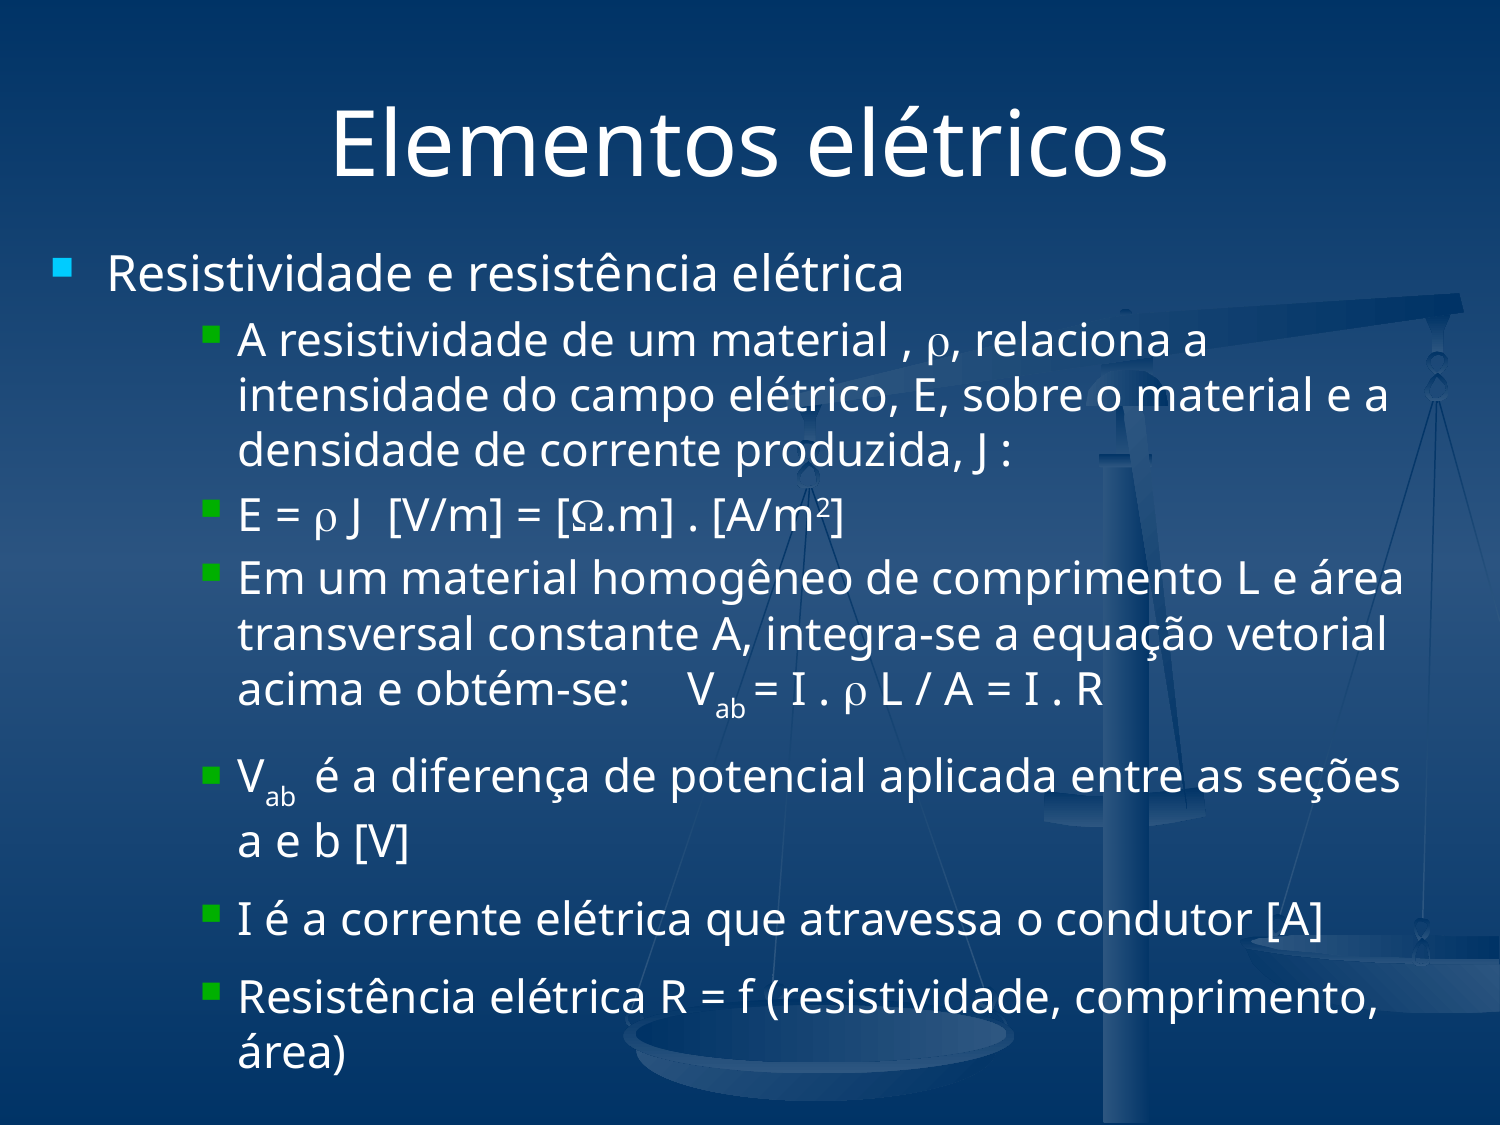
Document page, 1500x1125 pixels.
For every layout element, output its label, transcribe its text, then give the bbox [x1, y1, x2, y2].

title Elementos elétricos [74, 45, 1426, 234]
list Resistividade e resistência elétrica A resistividade de um material , , relaciona a intensidade do campo elétrico, E, sobre o material e a densidade de corrente produzida, J : E =  J [V/m] = [.m] . [A/m2] Em um material homogêneo de comprimento L e área transversal constante A, integra-se a equação vetorial acima e obtém-se: Vab = I .  L / A = I . R Vab é a diferença de potencial aplicada entre as seções a e b [V] I é a corrente elétrica que atravessa o condutor [A] Resistência elétrica R = f (resistividade, comprimento, área) [34, 234, 1426, 1074]
